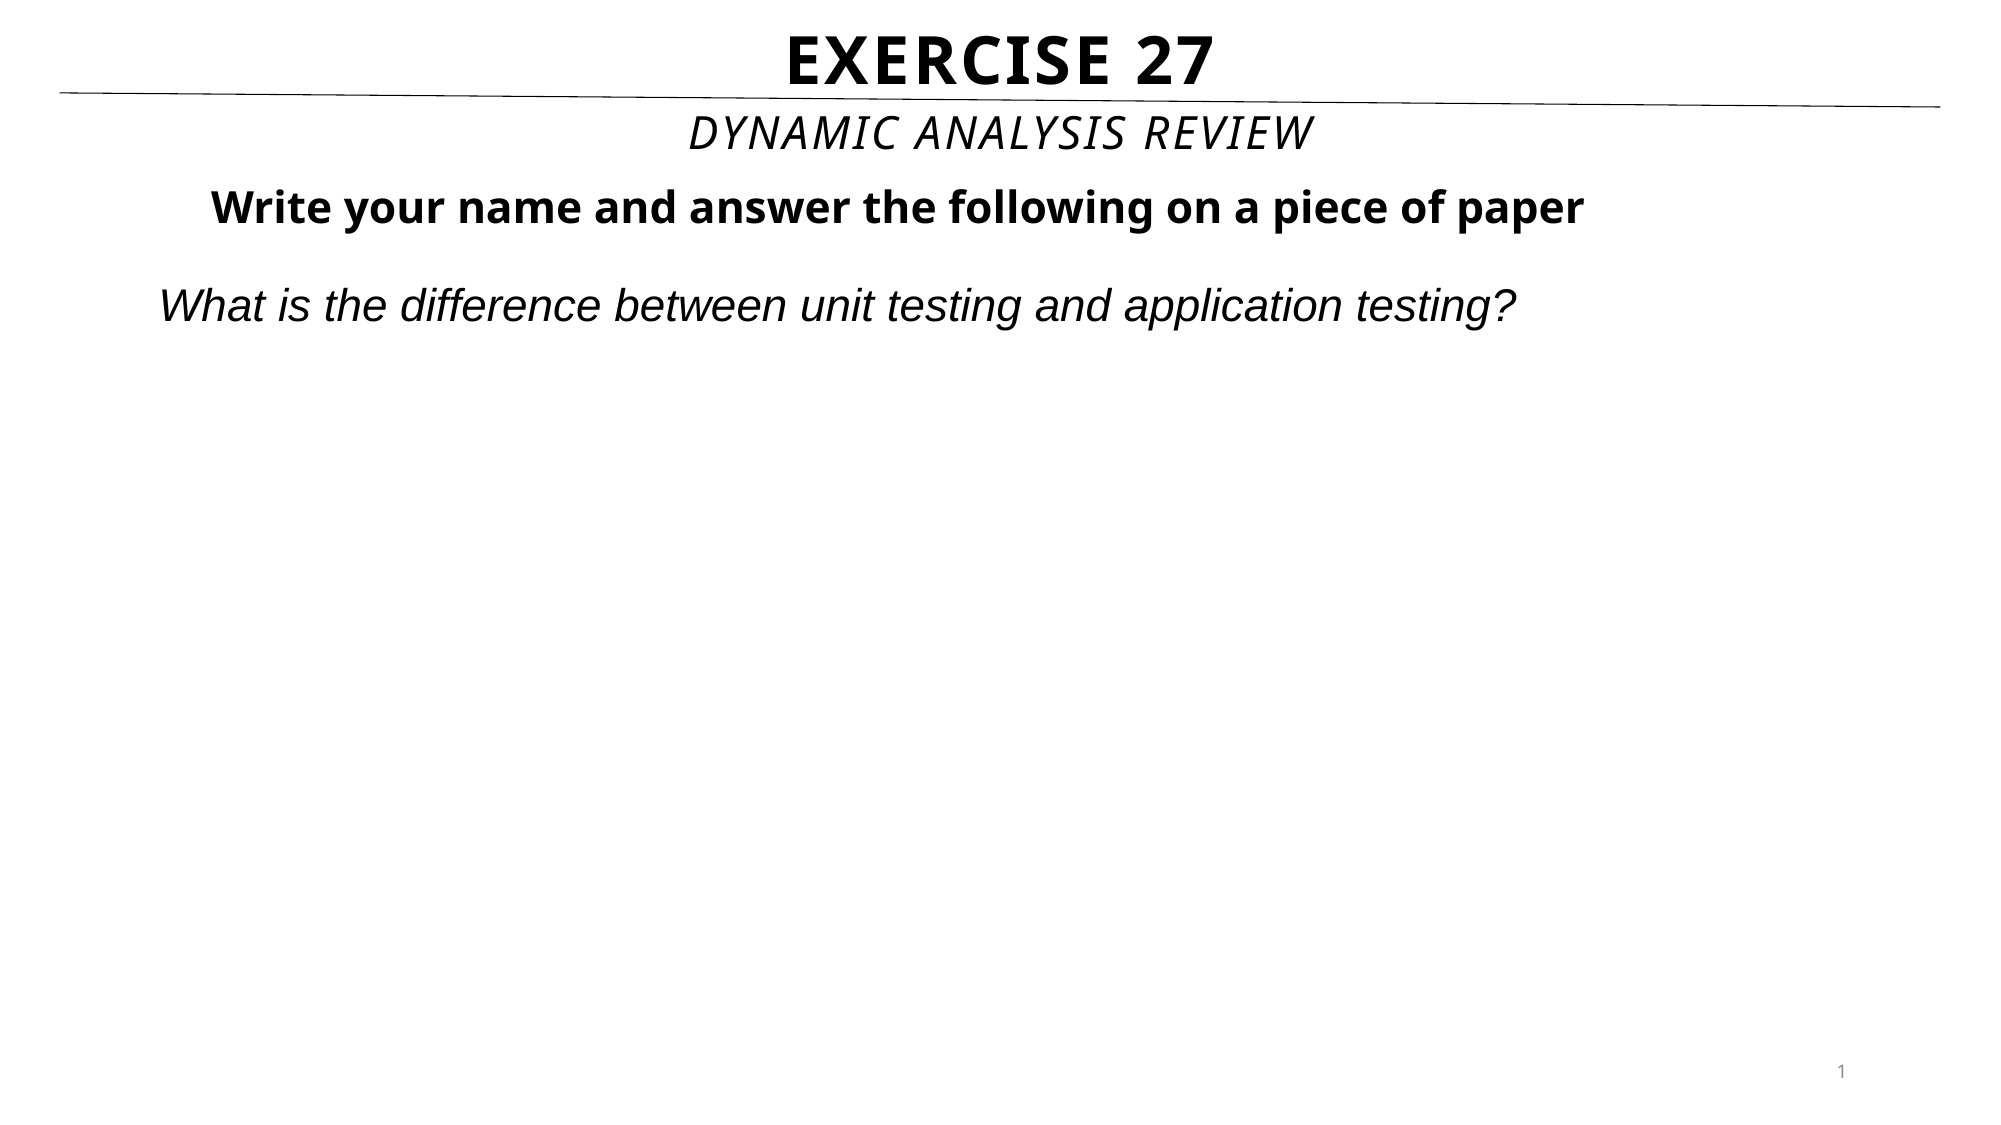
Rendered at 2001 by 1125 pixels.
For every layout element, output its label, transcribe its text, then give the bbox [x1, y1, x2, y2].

title Exercise 27 [0, 15, 2000, 75]
text_box Write your name and answer the following on a piece of paper [196, 178, 1832, 267]
text_box Dynamic Analysis Review [0, 75, 2000, 167]
slide_number 1 [1755, 1042, 1863, 1103]
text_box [59, 92, 1941, 108]
text_box What is the difference between unit testing and application testing? [143, 268, 1941, 410]
